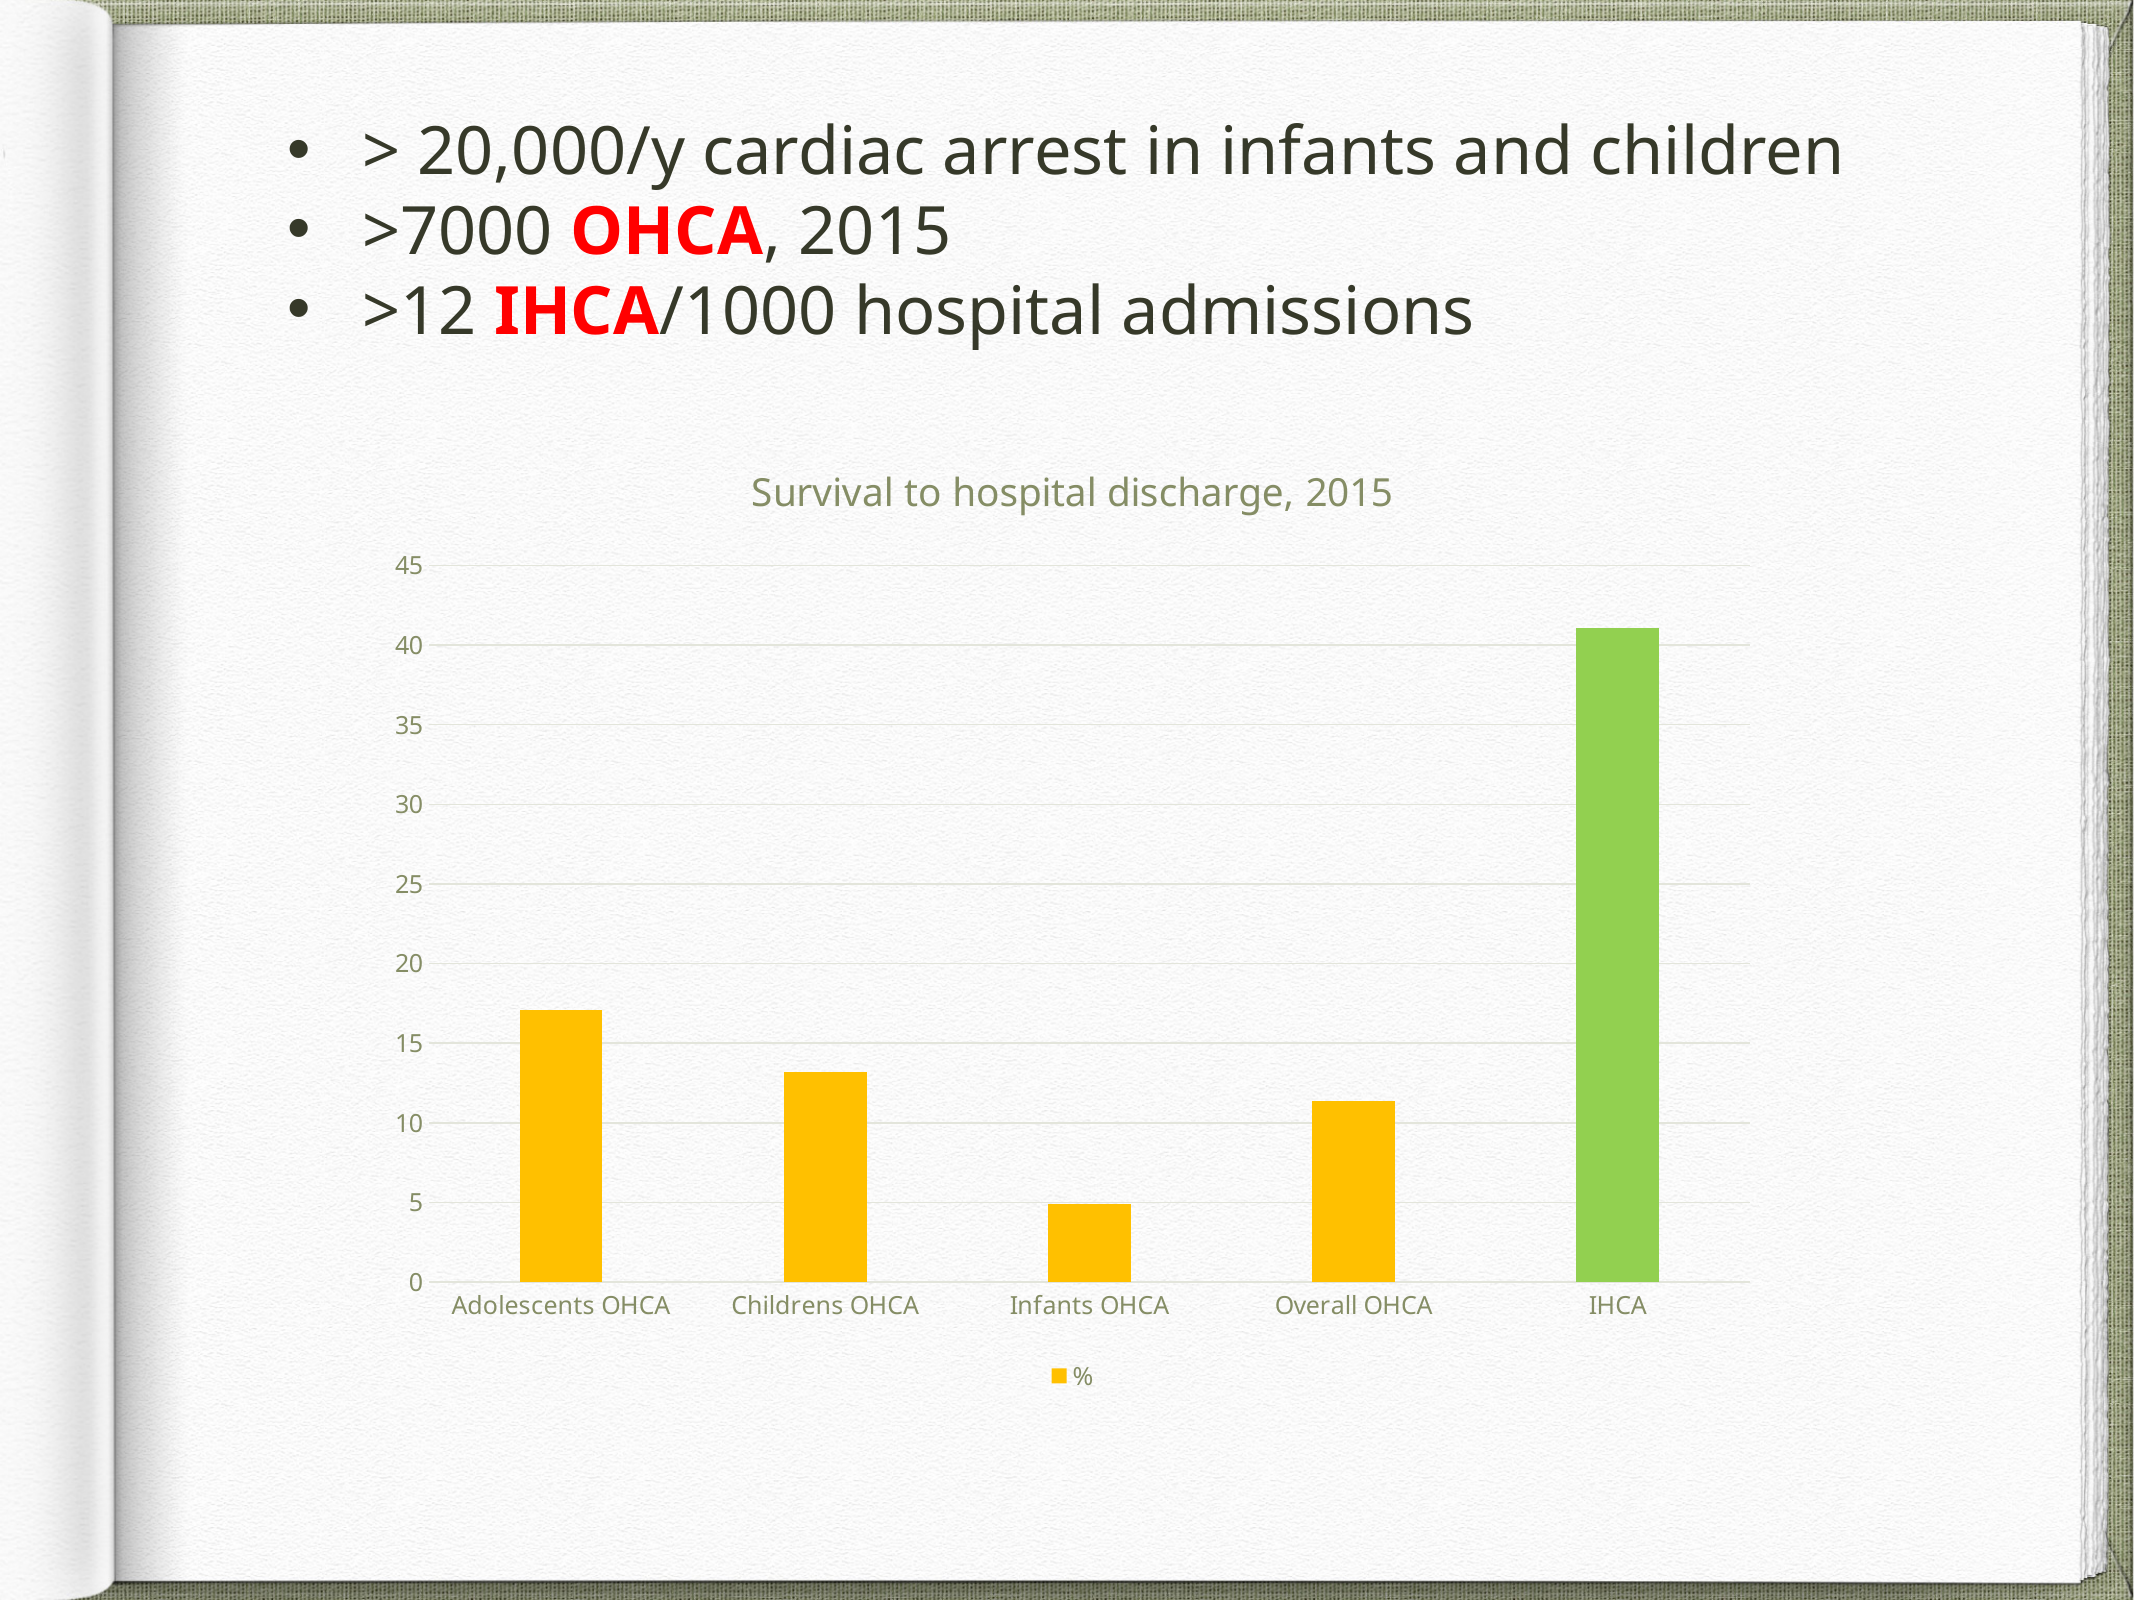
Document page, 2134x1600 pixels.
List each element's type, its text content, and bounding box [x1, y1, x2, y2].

picture [0, 0, 2134, 1600]
chart [366, 424, 1779, 1400]
text_box > 20,000/y cardiac arrest in infants and children >7000 OHCA, 2015 >12 IHCA/1000 hospital admissions [278, 99, 1855, 356]
